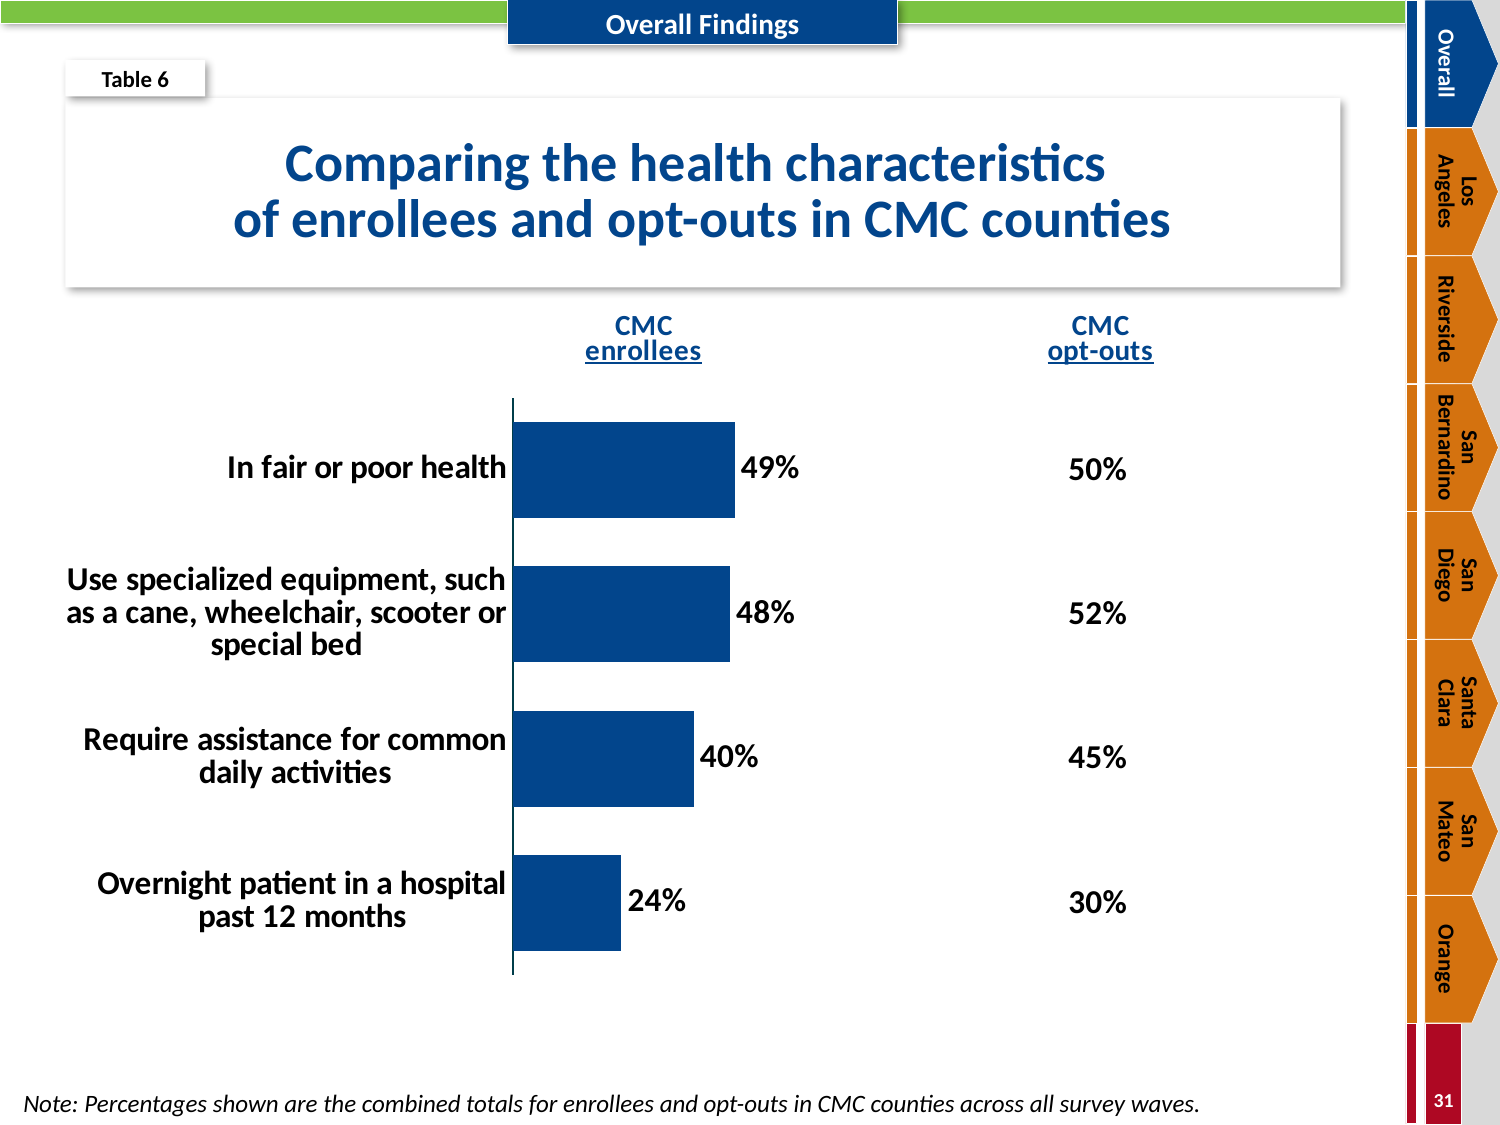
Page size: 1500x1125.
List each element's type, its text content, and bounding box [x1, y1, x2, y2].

text_box San Mateo [1433, 767, 1494, 895]
text_box Riverside [1433, 255, 1494, 383]
text_box San Bernardino [1433, 383, 1494, 511]
text_box Orange [1433, 895, 1494, 1023]
chart [64, 314, 1341, 1026]
text_box Santa Clara [1433, 639, 1494, 767]
title Comparing the health characteristics of enrollees and opt-outs in CMC counties [65, 98, 1341, 288]
text_box Note: Percentages shown are the combined totals for enrollees and opt-outs in CMC counties across all survey waves. [23, 1087, 1204, 1118]
text_box Overall [1433, 0, 1494, 127]
text_box Table 6 [65, 60, 206, 97]
text_box San Diego [1433, 511, 1494, 639]
text_box Los Angeles [1433, 127, 1494, 255]
